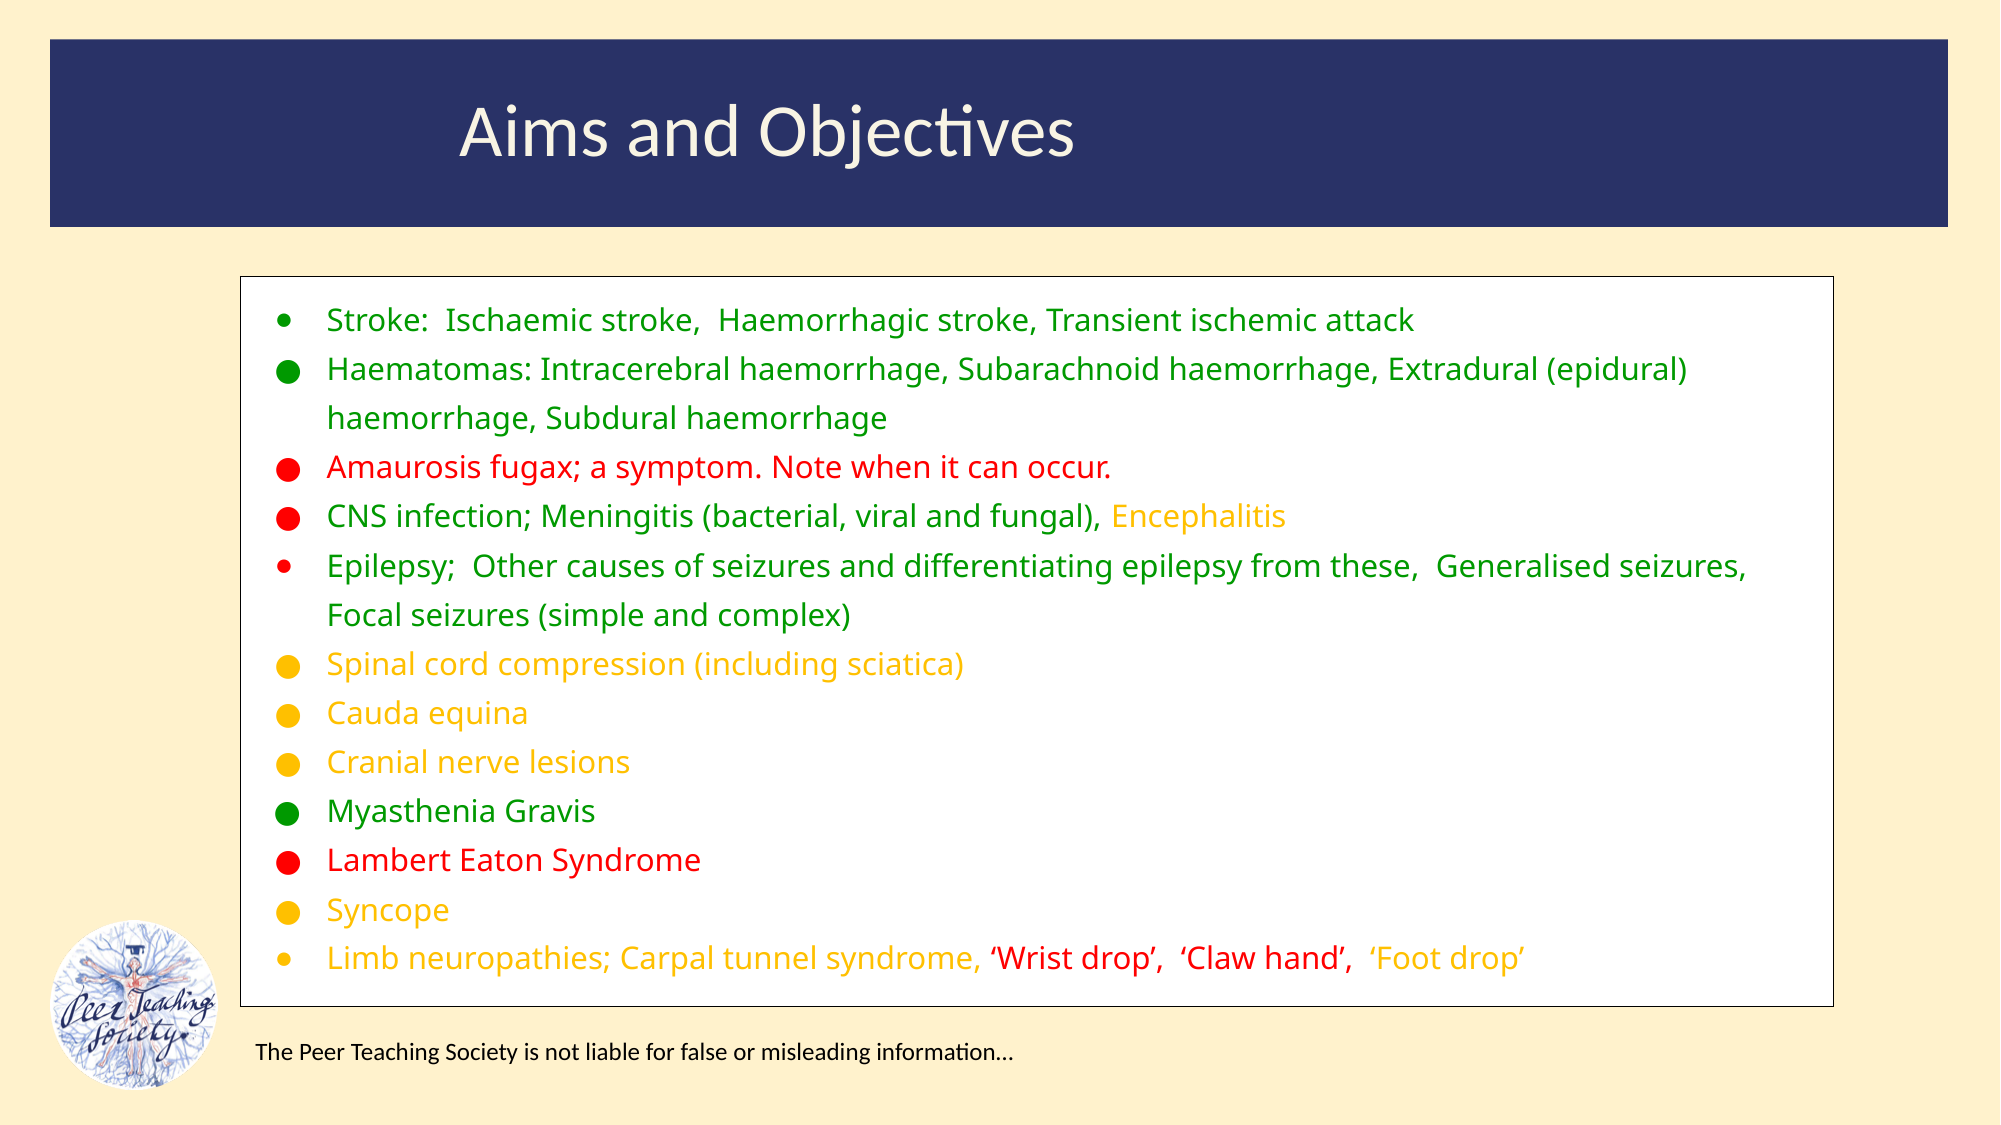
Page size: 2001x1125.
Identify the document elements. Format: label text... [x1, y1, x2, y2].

picture [49, 920, 219, 1090]
text_box Aims and Objectives [444, 73, 1215, 179]
text_box The Peer Teaching Society is not liable for false or misleading information… [240, 1028, 1072, 1074]
text_box [50, 39, 1948, 227]
table_header Stroke: Ischaemic stroke, Haemorrhagic stroke, Transient ischemic attack Haematomas: Intracerebral haemorrhage, Subarachnoid haemorrhage, Extradural (epidural) haemorrhage, Subdural haemorrhage Amaurosis fugax; a symptom. Note when it can occur. CNS infection; Meningitis (bacterial, viral and fungal), Encephalitis Epilepsy; Other causes of seizures and differentiating epilepsy from these, Generalised seizures, Focal seizures (simple and complex) Spinal cord compression (including sciatica) Cauda equina Cranial nerve lesions Myasthenia Gravis Lambert Eaton Syndrome Syncope Limb neuropathies; Carpal tunnel syndrome, ‘Wrist drop’, ‘Claw hand’, ‘Foot drop’ [241, 277, 1833, 1006]
